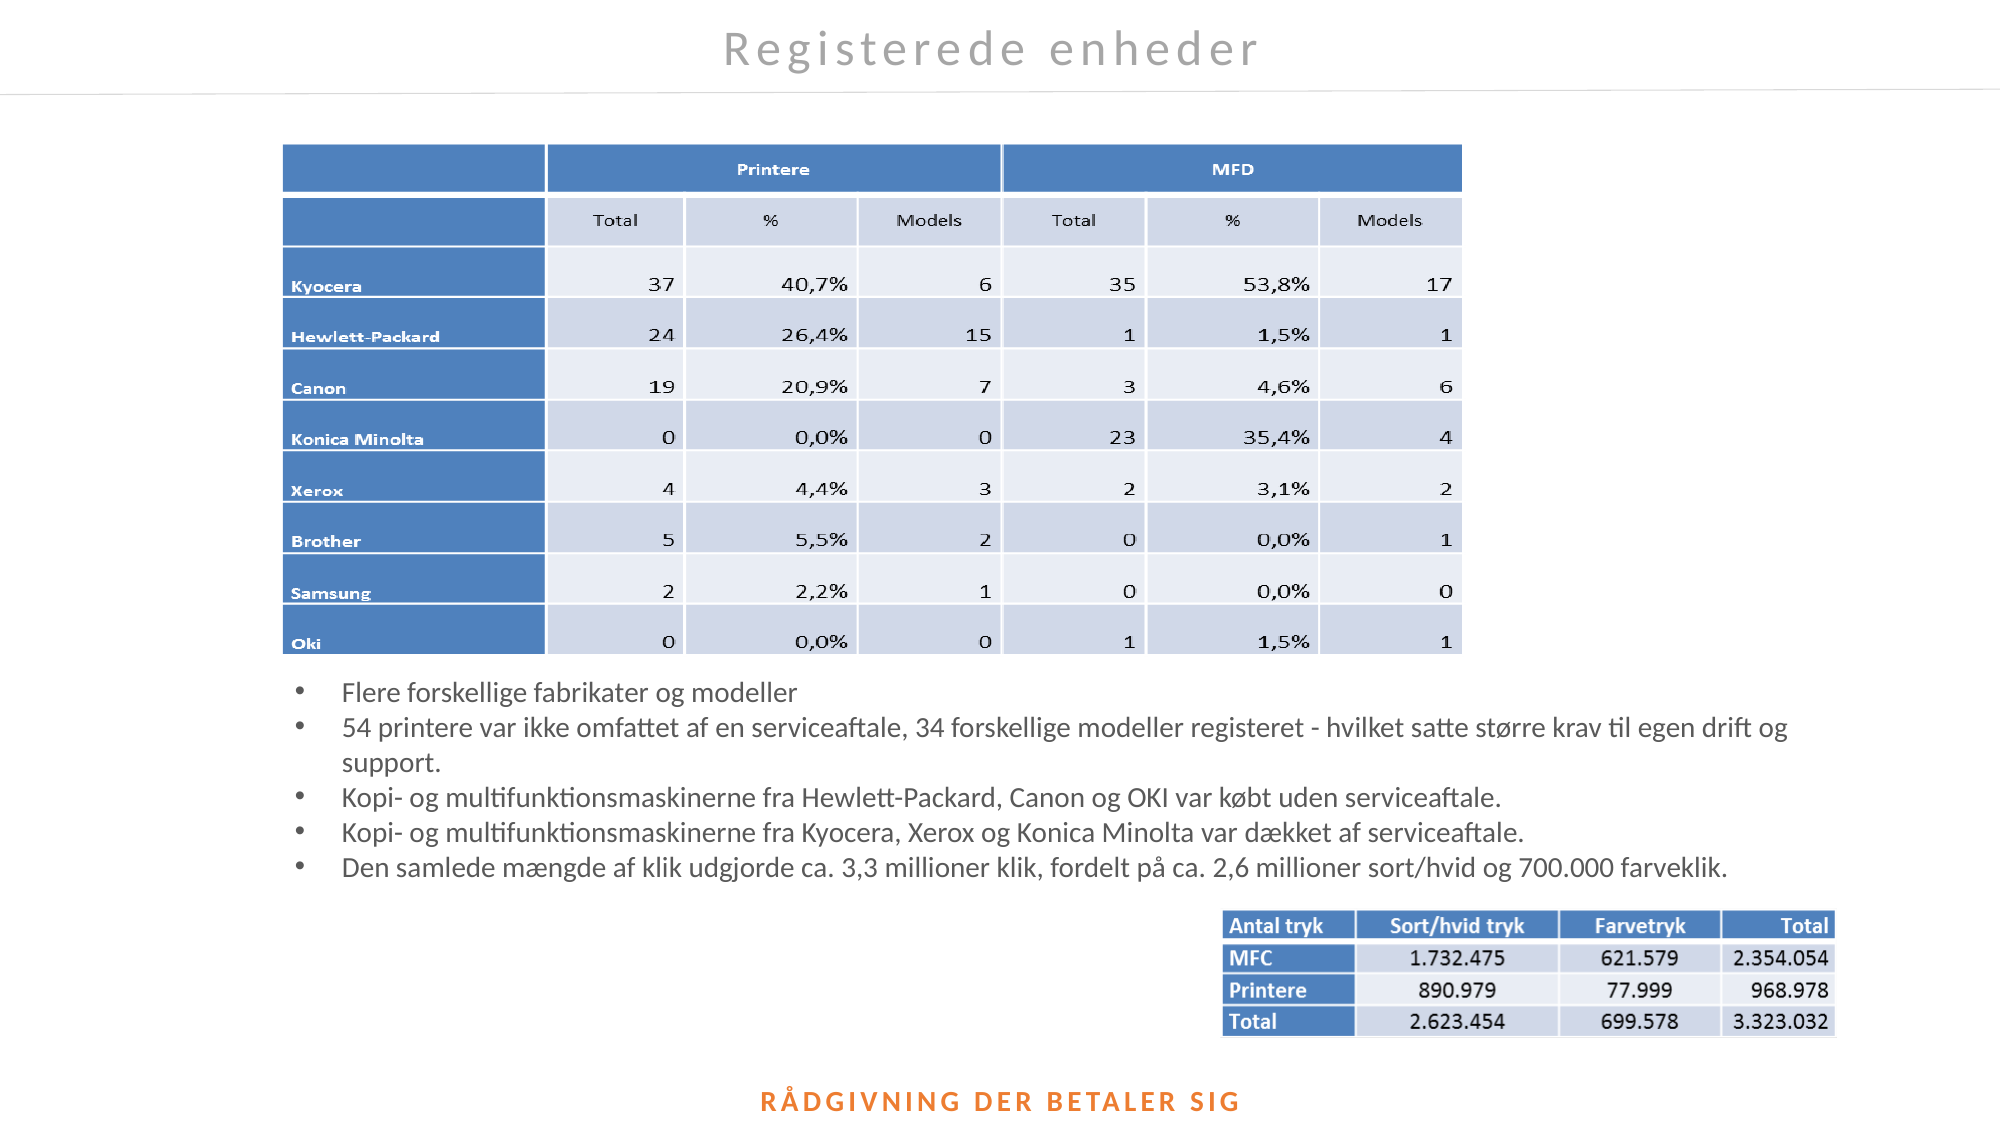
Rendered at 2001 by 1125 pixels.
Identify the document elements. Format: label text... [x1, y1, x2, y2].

text_box RÅDGIVNING DER BETALER SIG [249, 1074, 1750, 1125]
picture [280, 142, 1470, 666]
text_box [0, 89, 2000, 95]
picture [1220, 904, 1840, 1050]
text_box Flere forskellige fabrikater og modeller 54 printere var ikke omfattet af en serviceaftale, 34 forskellige modeller registeret - hvilket satte større krav til egen drift og support. Kopi- og multifunktionsmaskinerne fra Hewlett-Packard, Canon og OKI var købt uden serviceaftale. Kopi- og multifunktionsmaskinerne fra Kyocera, Xerox og Konica Minolta var dækket af serviceaftale. Den samlede mængde af klik udgjorde ca. 3,3 millioner klik, fordelt på ca. 2,6 millioner sort/hvid og 700.000 farveklik. [280, 665, 1898, 936]
text_box Registerede enheder [0, 7, 2000, 83]
